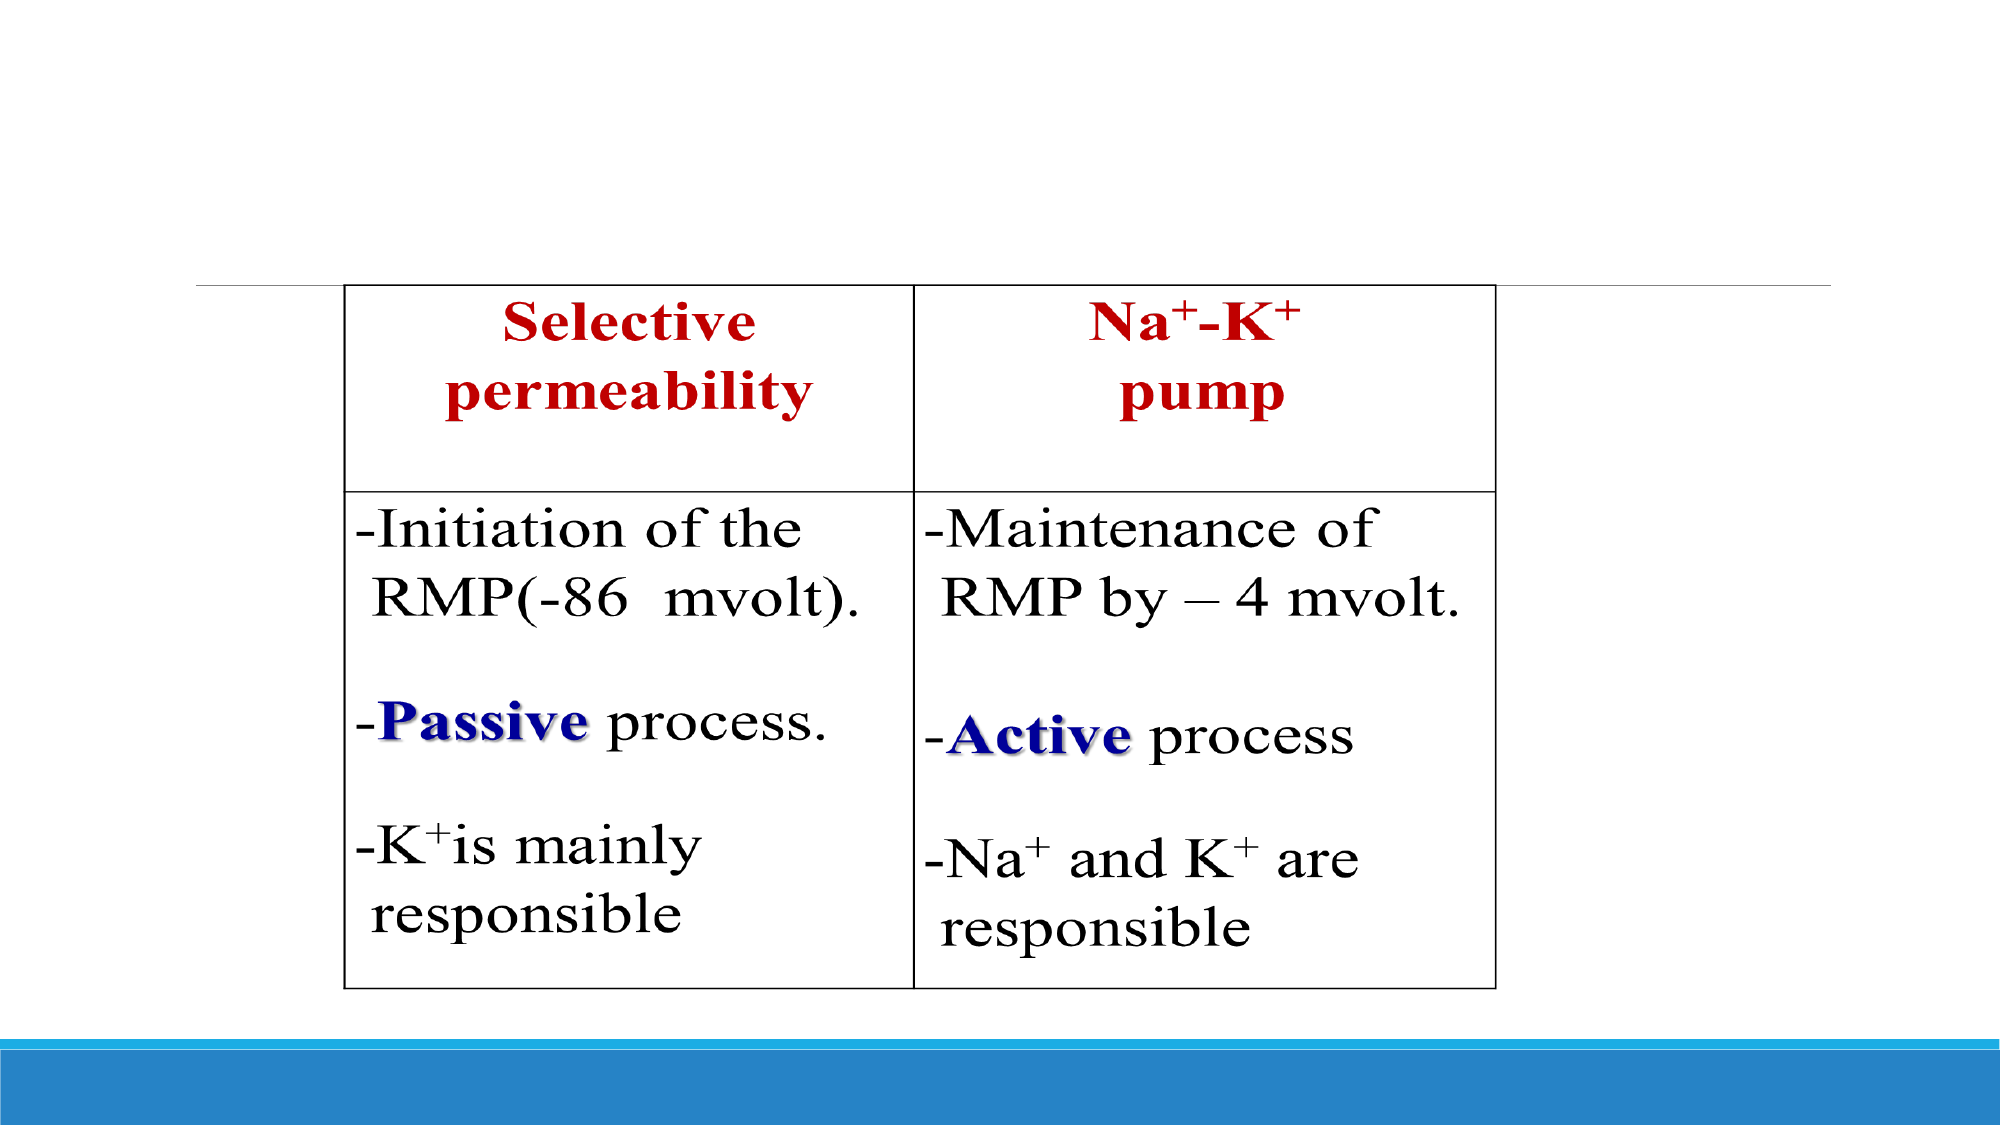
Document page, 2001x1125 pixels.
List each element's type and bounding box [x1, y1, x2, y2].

list [343, 267, 1498, 995]
